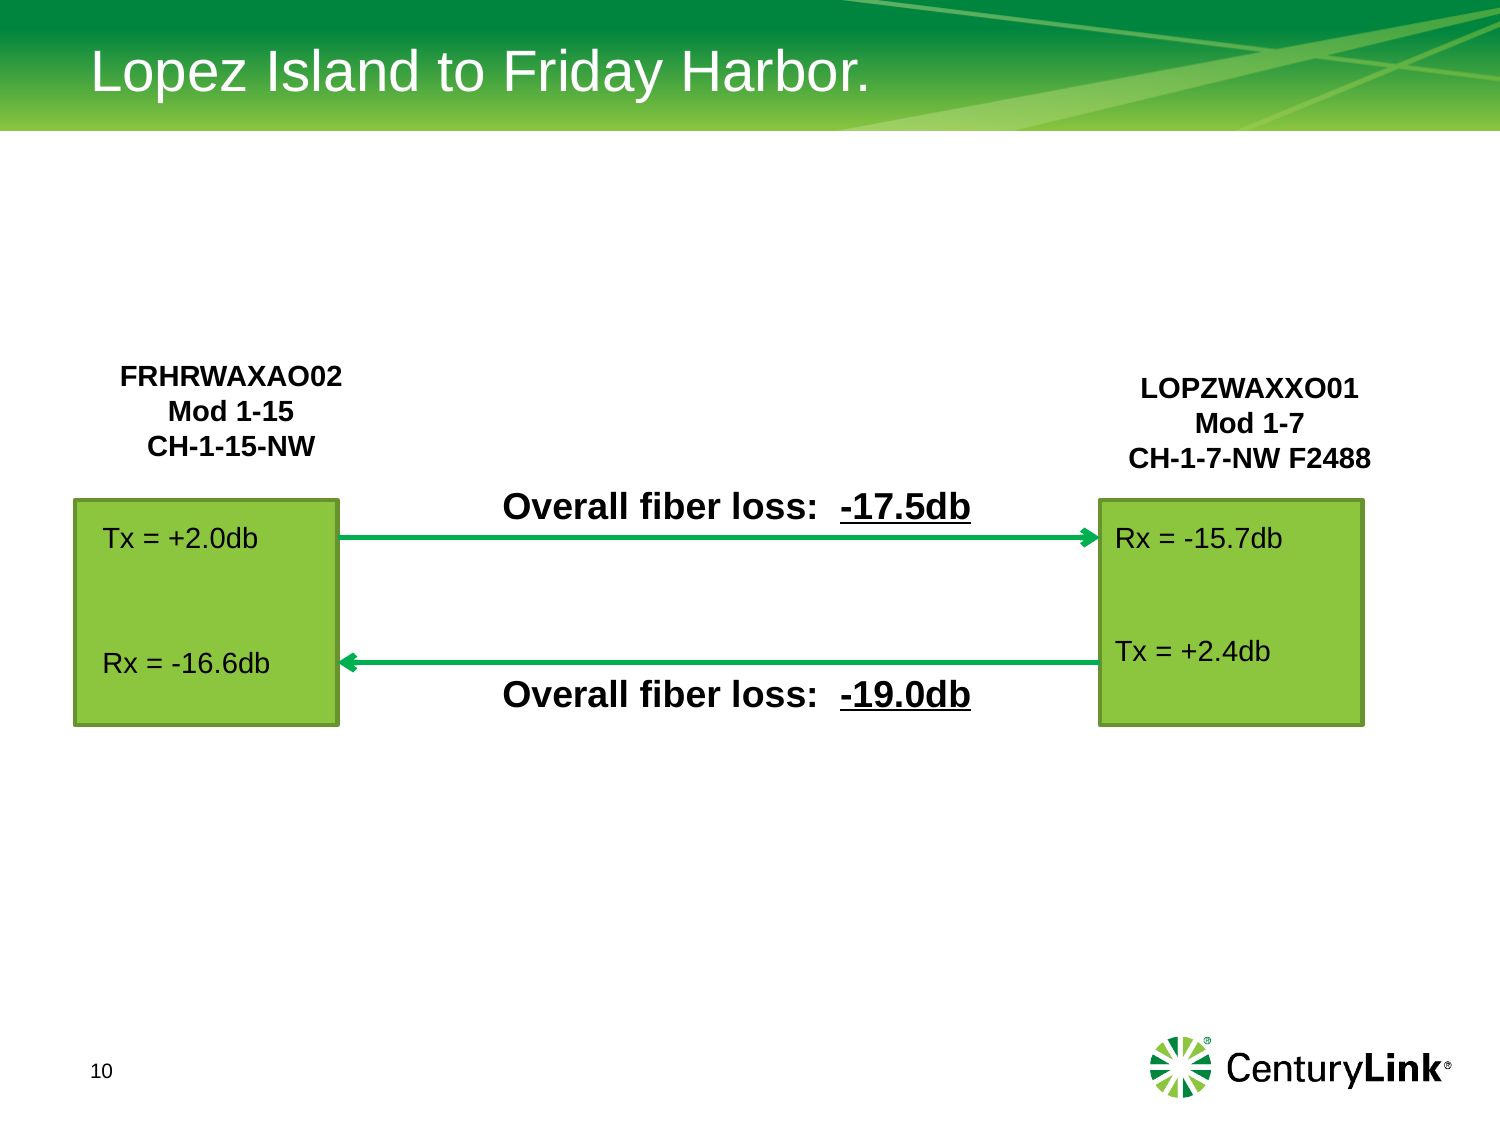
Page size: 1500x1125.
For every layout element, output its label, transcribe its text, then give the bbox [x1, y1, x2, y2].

picture [0, 0, 1500, 131]
slide_number 10 [75, 1049, 150, 1090]
text_box [1098, 498, 1365, 727]
text_box Tx = +2.4db [1100, 624, 1350, 675]
text_box Tx = +2.0db [87, 512, 338, 563]
text_box Rx = -15.7db [1100, 512, 1350, 563]
text_box [73, 505, 340, 727]
text_box FRHRWAXAO02 Mod 1-15 CH-1-15-NW [0, 349, 463, 505]
text_box LOPZWAXXO01 Mod 1-7 CH-1-7-NW F2488 [1024, 362, 1475, 483]
title Lopez Island to Friday Harbor. [75, 25, 1450, 126]
picture [1132, 1012, 1459, 1122]
text_box Overall fiber loss: -19.0db [487, 671, 1000, 723]
text_box Overall fiber loss: -17.5db [487, 474, 1000, 535]
text_box Rx = -16.6db [87, 637, 338, 688]
